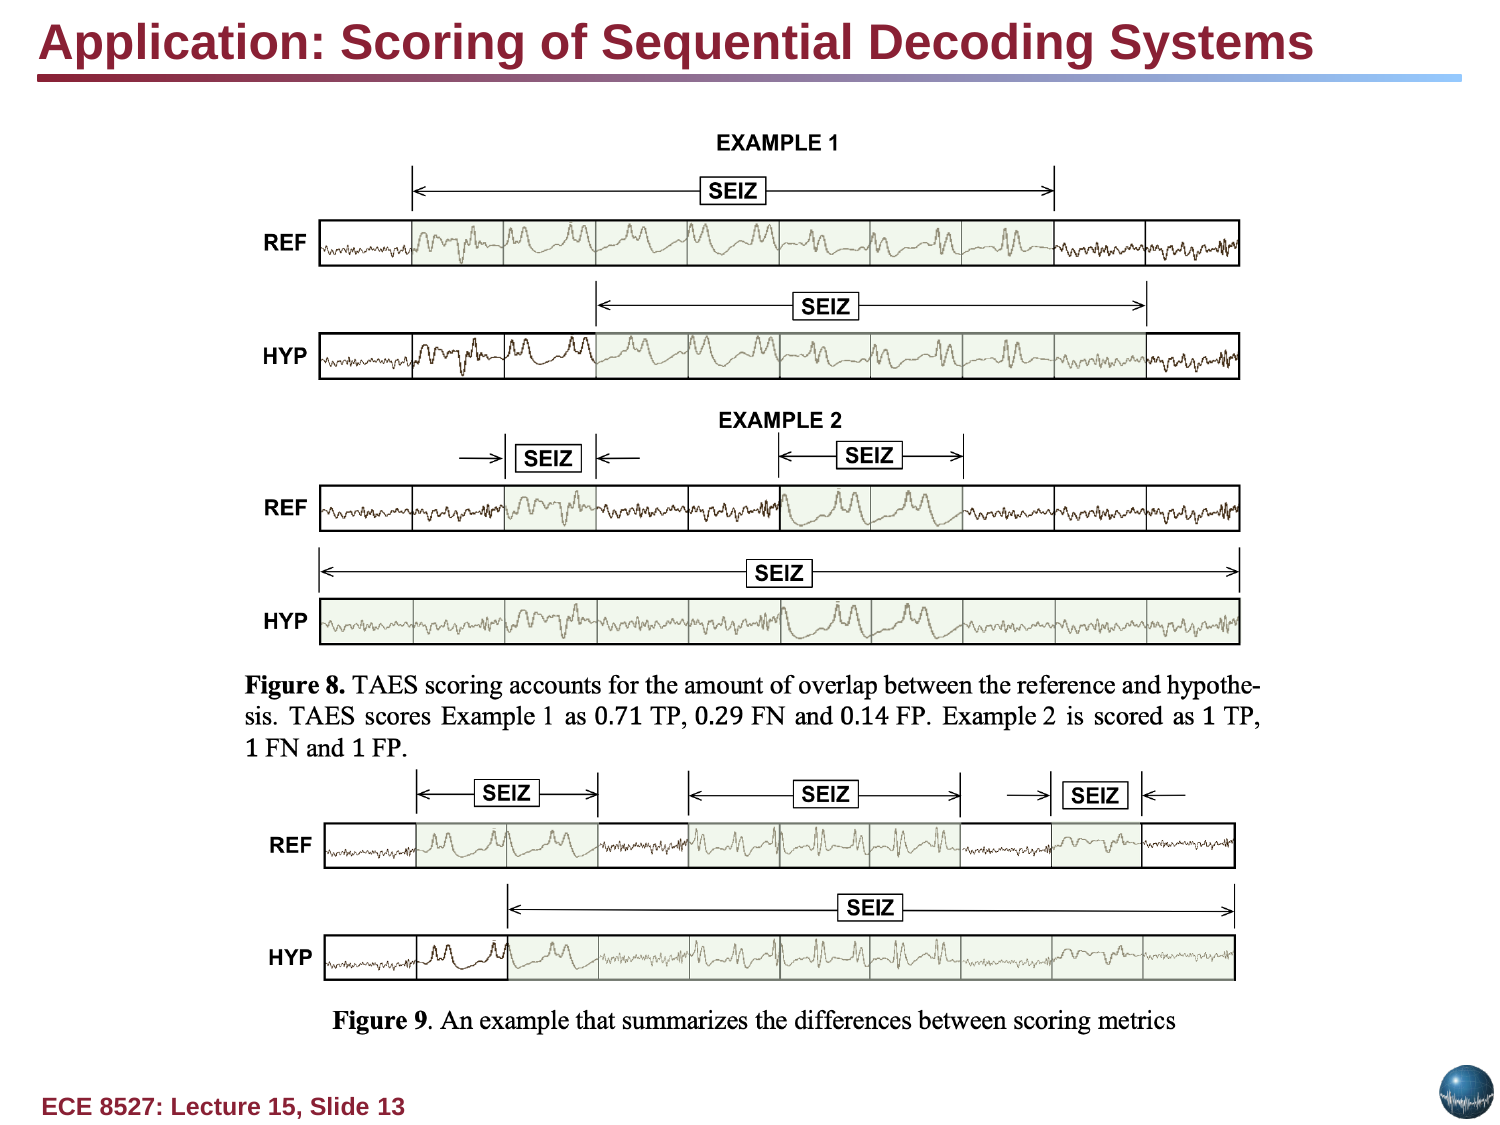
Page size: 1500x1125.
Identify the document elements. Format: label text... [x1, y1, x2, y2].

picture [1439, 1065, 1494, 1119]
picture [220, 122, 1280, 1046]
text_box Application: Scoring of Sequential Decoding Systems [37, 0, 1463, 80]
slide_number [0, 1074, 400, 1125]
